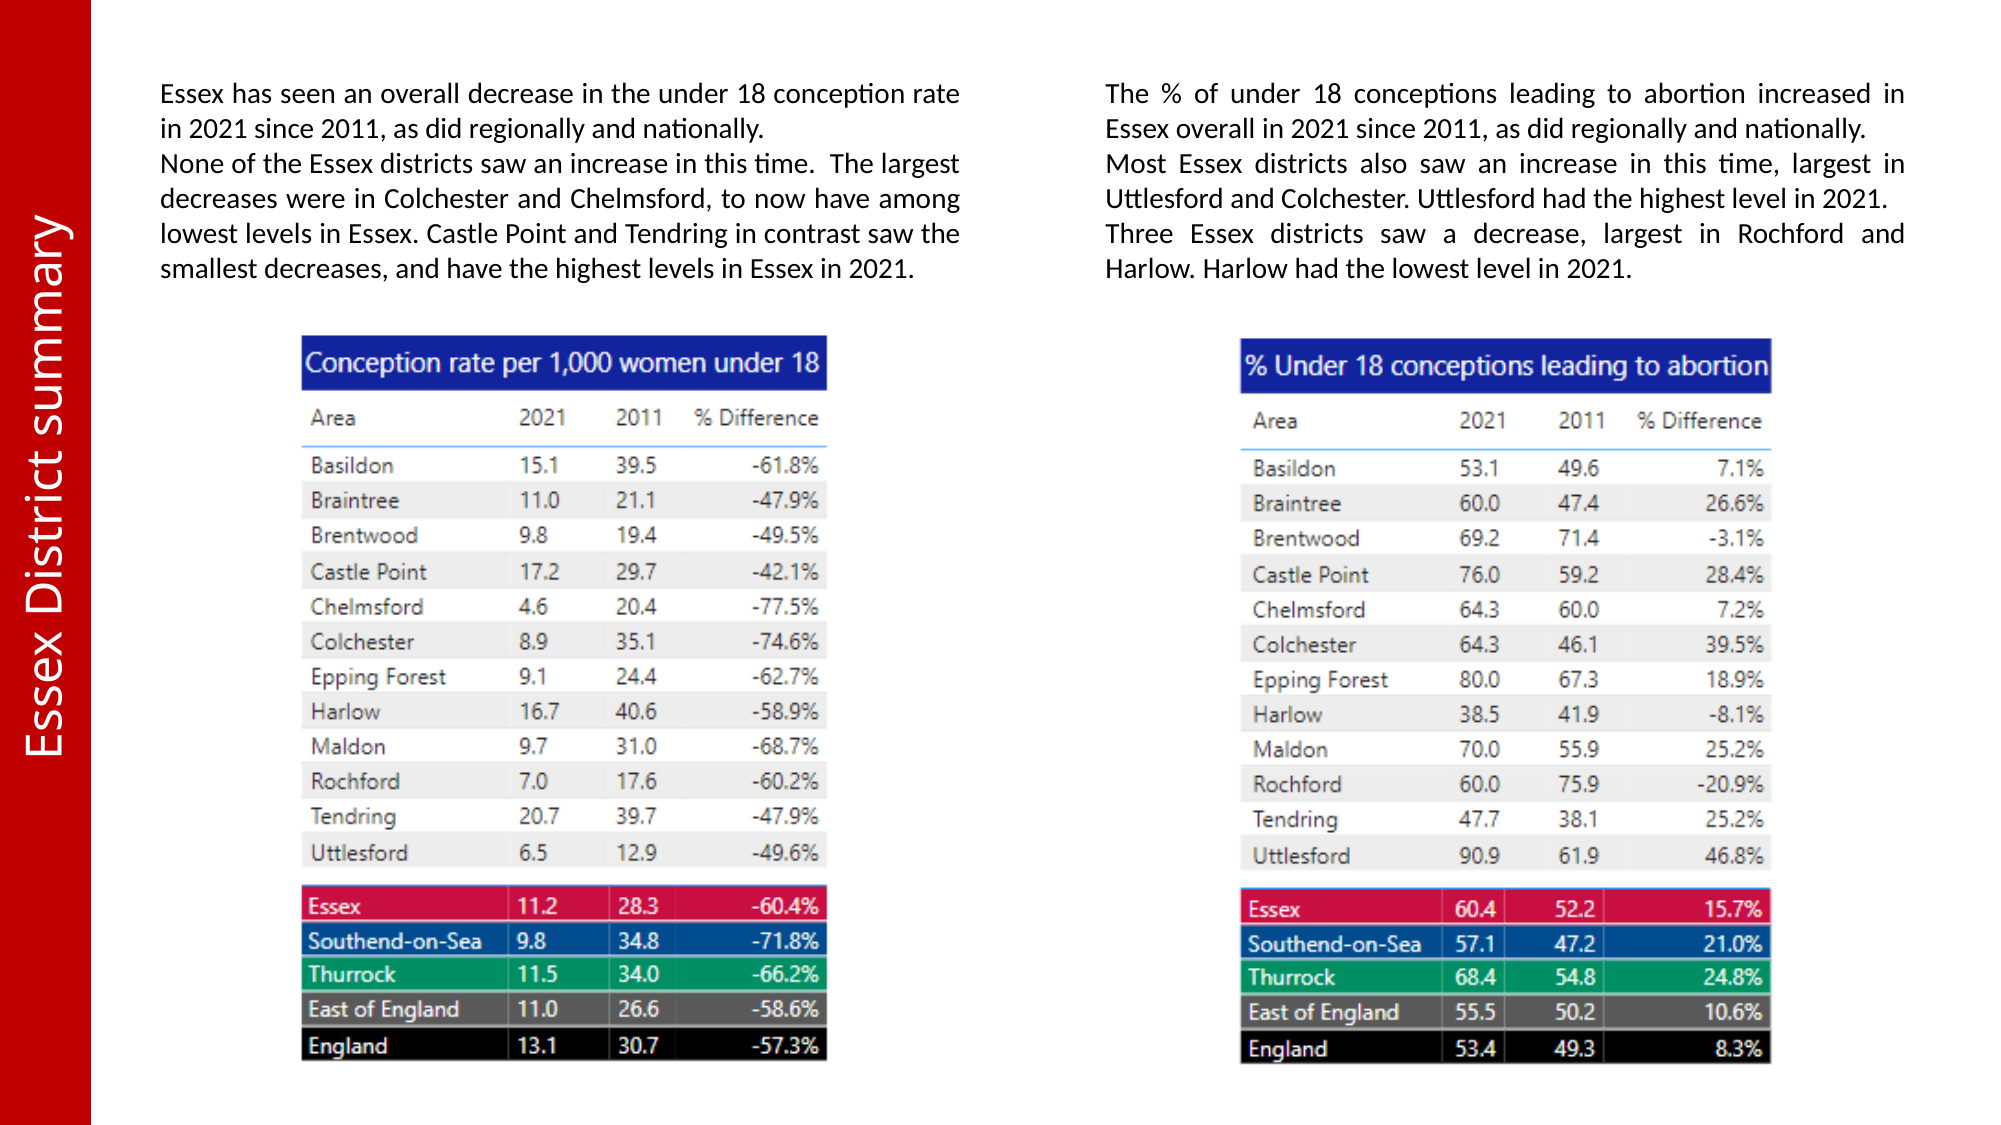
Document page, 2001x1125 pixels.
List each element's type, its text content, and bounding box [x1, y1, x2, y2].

picture [293, 323, 851, 1076]
text_box Essex District summary [0, 0, 91, 1125]
picture [1227, 326, 1785, 1079]
text_box The % of under 18 conceptions leading to abortion increased in Essex overall in 2021 since 2011, as did regionally and nationally. Most Essex districts also saw an increase in this time, largest in Uttlesford and Colchester. Uttlesford had the highest level in 2021. Three Essex districts saw a decrease, largest in Rochford and Harlow. Harlow had the lowest level in 2021. [1090, 67, 1921, 292]
text_box Essex has seen an overall decrease in the under 18 conception rate in 2021 since 2011, as did regionally and nationally. None of the Essex districts saw an increase in this time. The largest decreases were in Colchester and Chelmsford, to now have among lowest levels in Essex. Castle Point and Tendring in contrast saw the smallest decreases, and have the highest levels in Essex in 2021. [145, 67, 976, 292]
